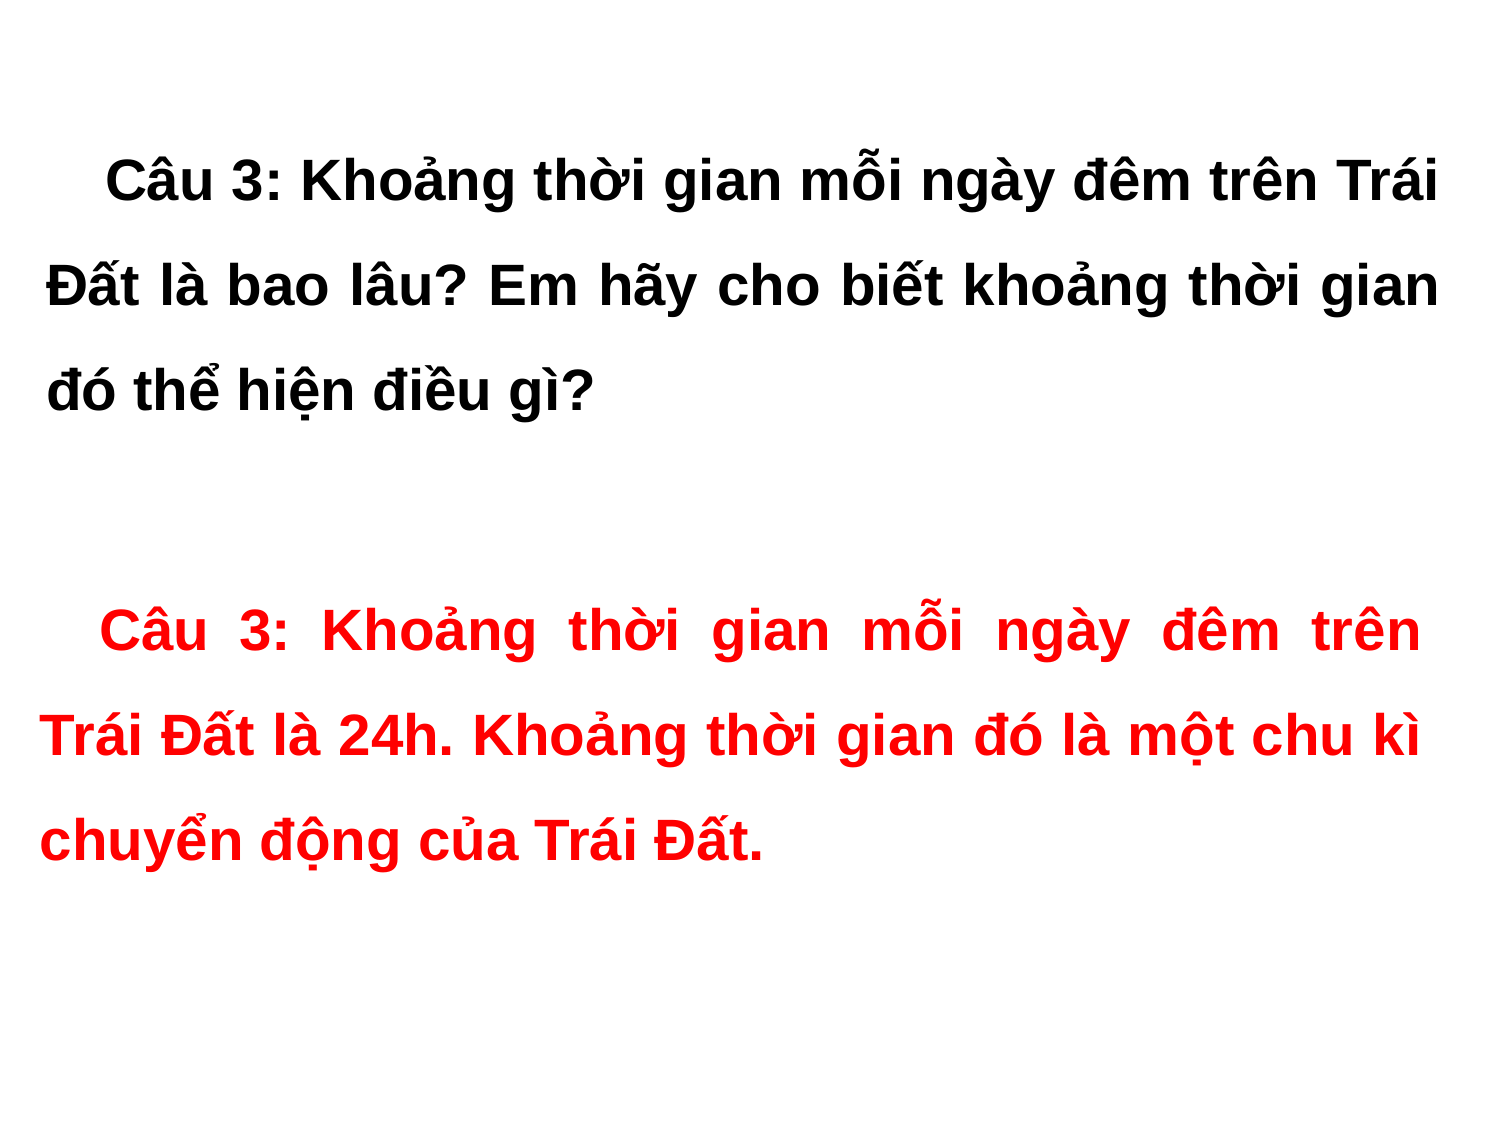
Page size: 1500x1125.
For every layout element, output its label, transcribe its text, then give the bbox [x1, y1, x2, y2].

text_box Câu 3: Khoảng thời gian mỗi ngày đêm trên Trái Đất là bao lâu? Em hãy cho biết khoảng thời gian đó thể hiện điều gì? [31, 99, 1457, 430]
text_box Câu 3: Khoảng thời gian mỗi ngày đêm trên Trái Đất là 24h. Khoảng thời gian đó là một chu kì chuyển động của Trái Đất. [25, 549, 1438, 880]
